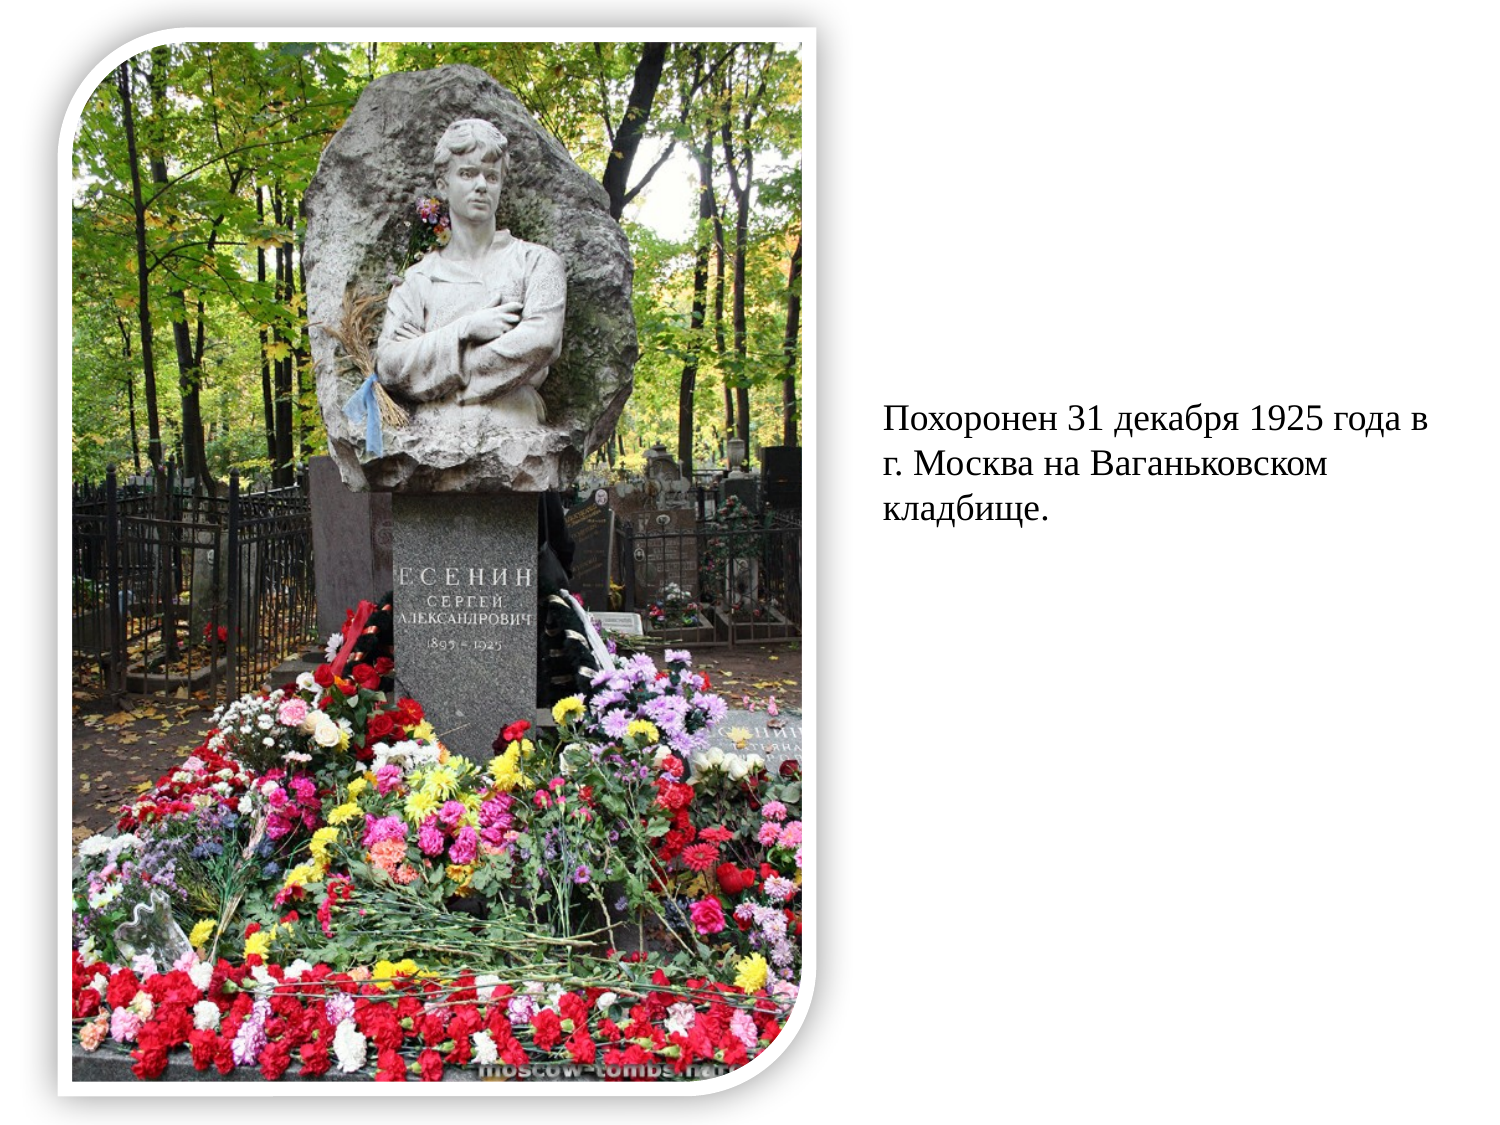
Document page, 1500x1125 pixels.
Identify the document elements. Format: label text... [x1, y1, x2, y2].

picture [64, 34, 810, 1090]
text_box Похоронен 31 декабря 1925 года в г. Москва на Ваганьковском кладбище. [868, 385, 1450, 536]
